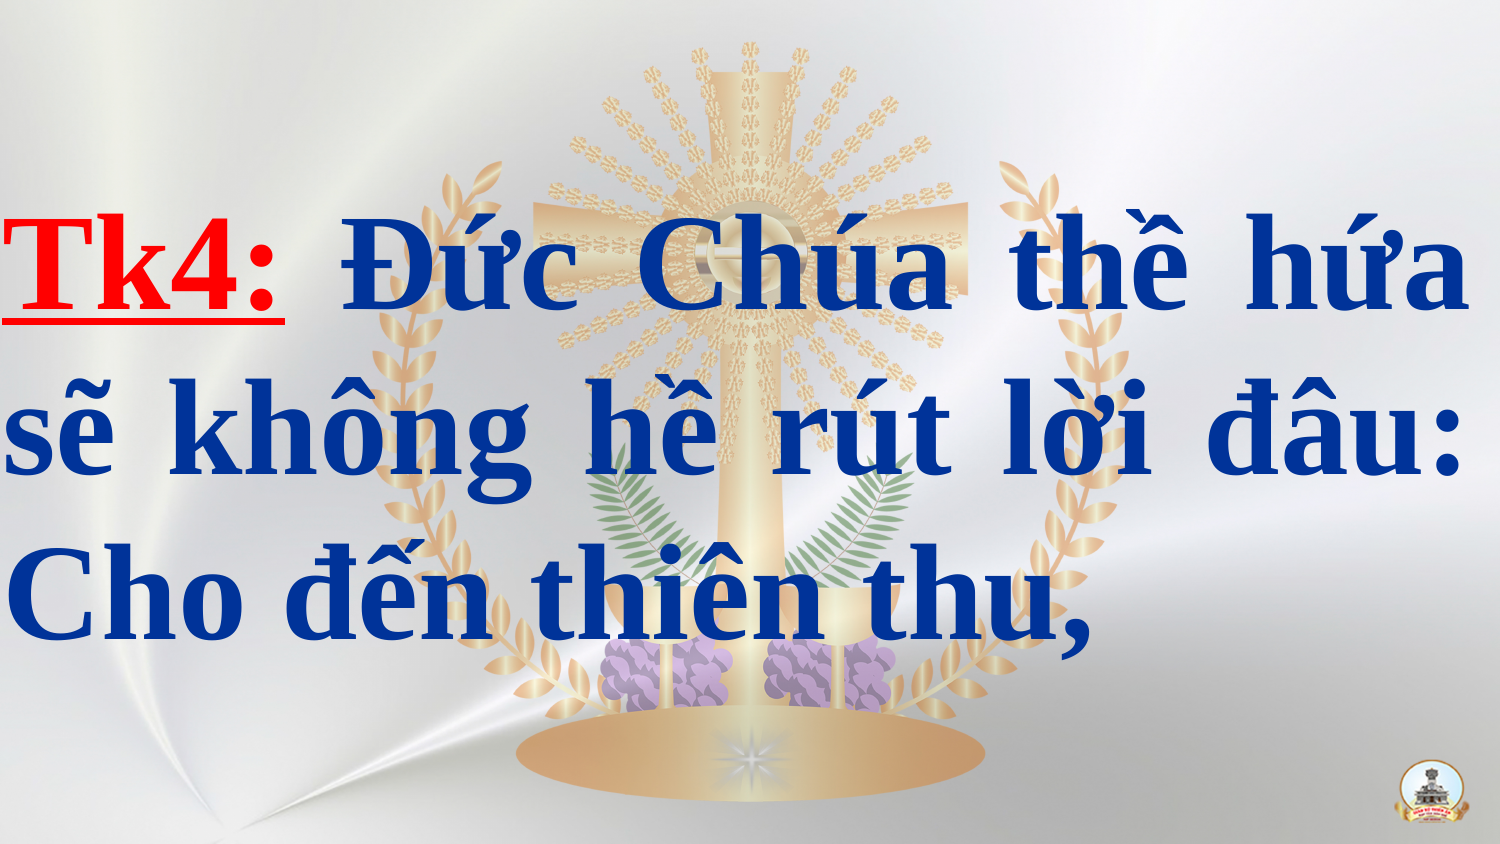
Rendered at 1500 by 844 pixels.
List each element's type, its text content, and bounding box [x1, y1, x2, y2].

title Tk4: Đức Chúa thề hứa sẽ không hề rút lời đâu: Cho đến thiên thu, [0, 0, 1488, 842]
picture [0, 0, 1500, 844]
